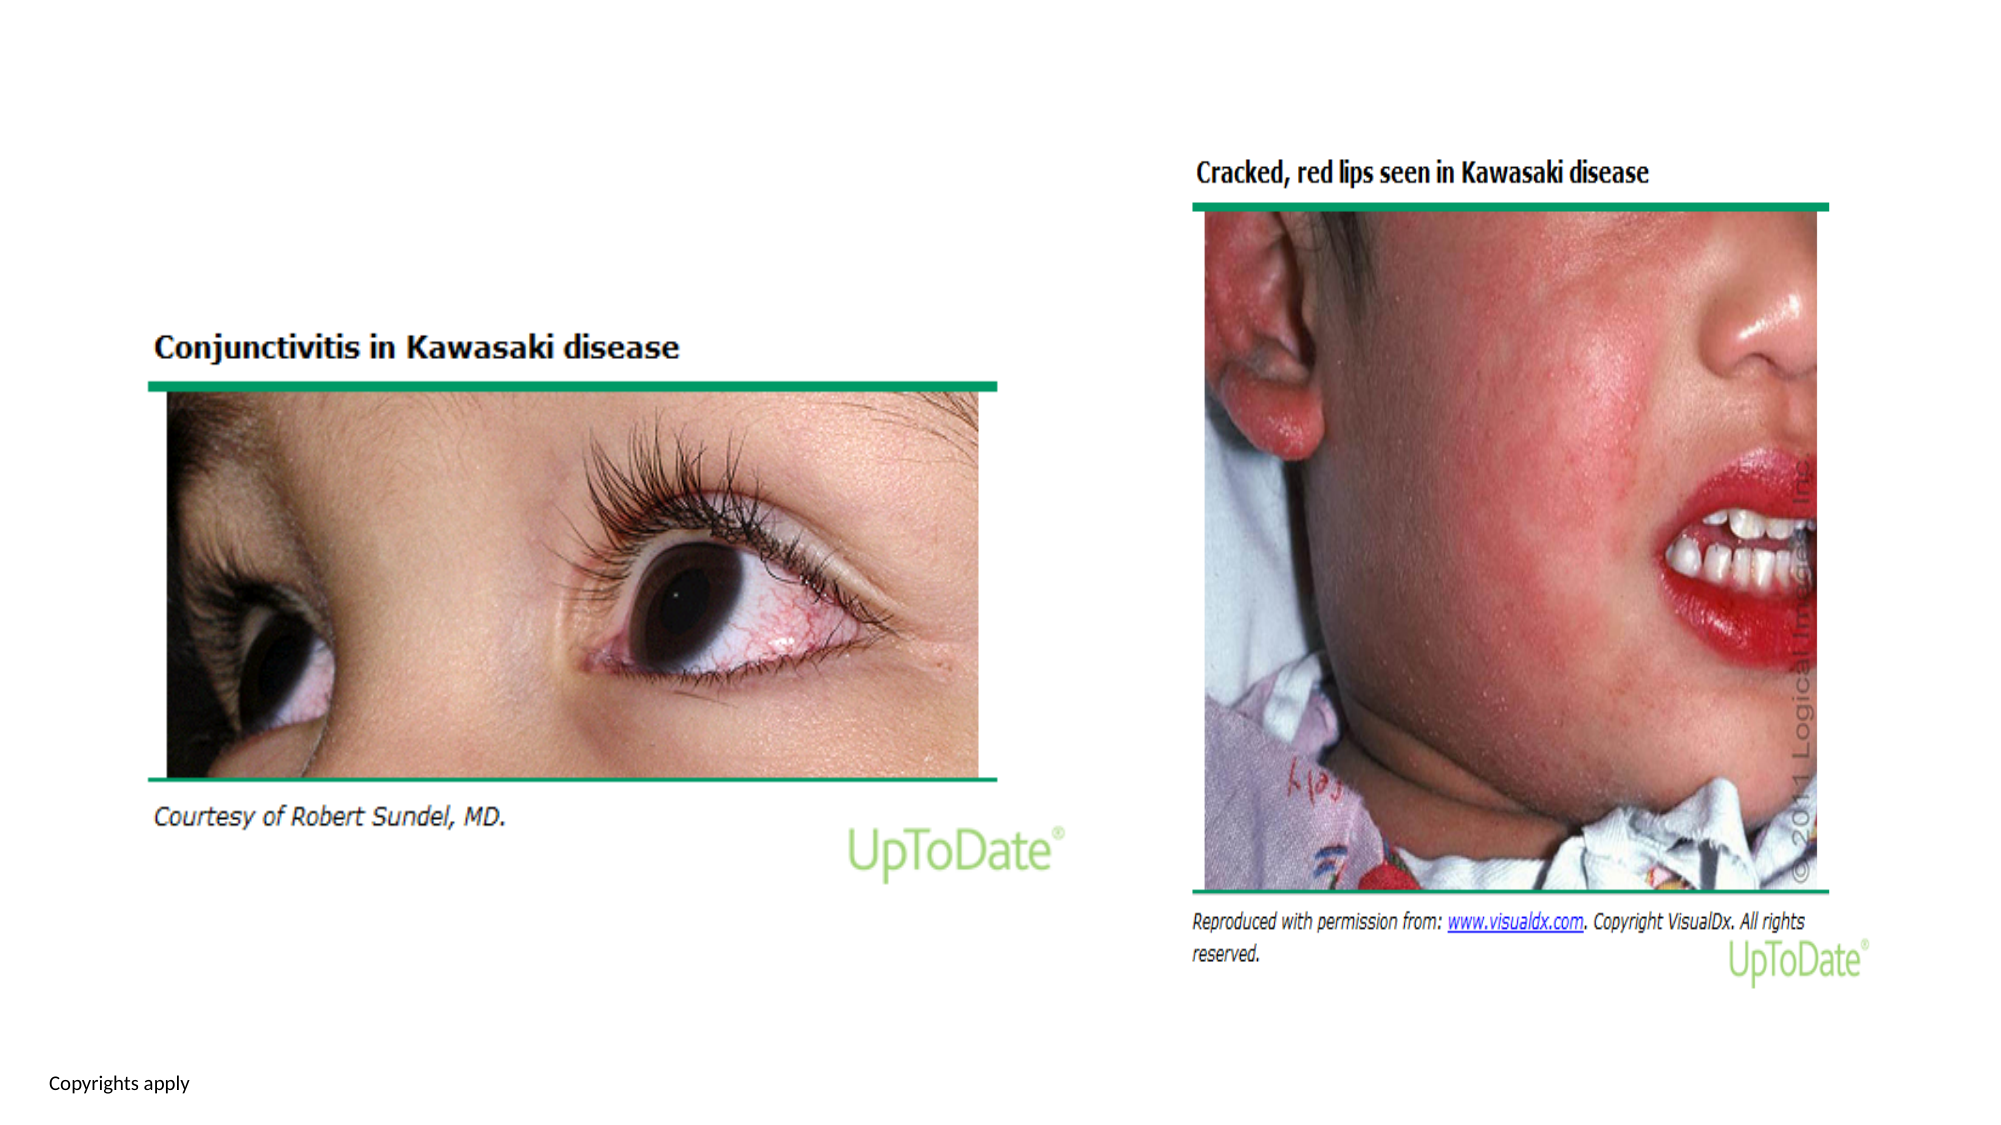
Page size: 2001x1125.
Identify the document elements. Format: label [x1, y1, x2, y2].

picture [94, 288, 1071, 893]
picture [1161, 124, 1873, 996]
